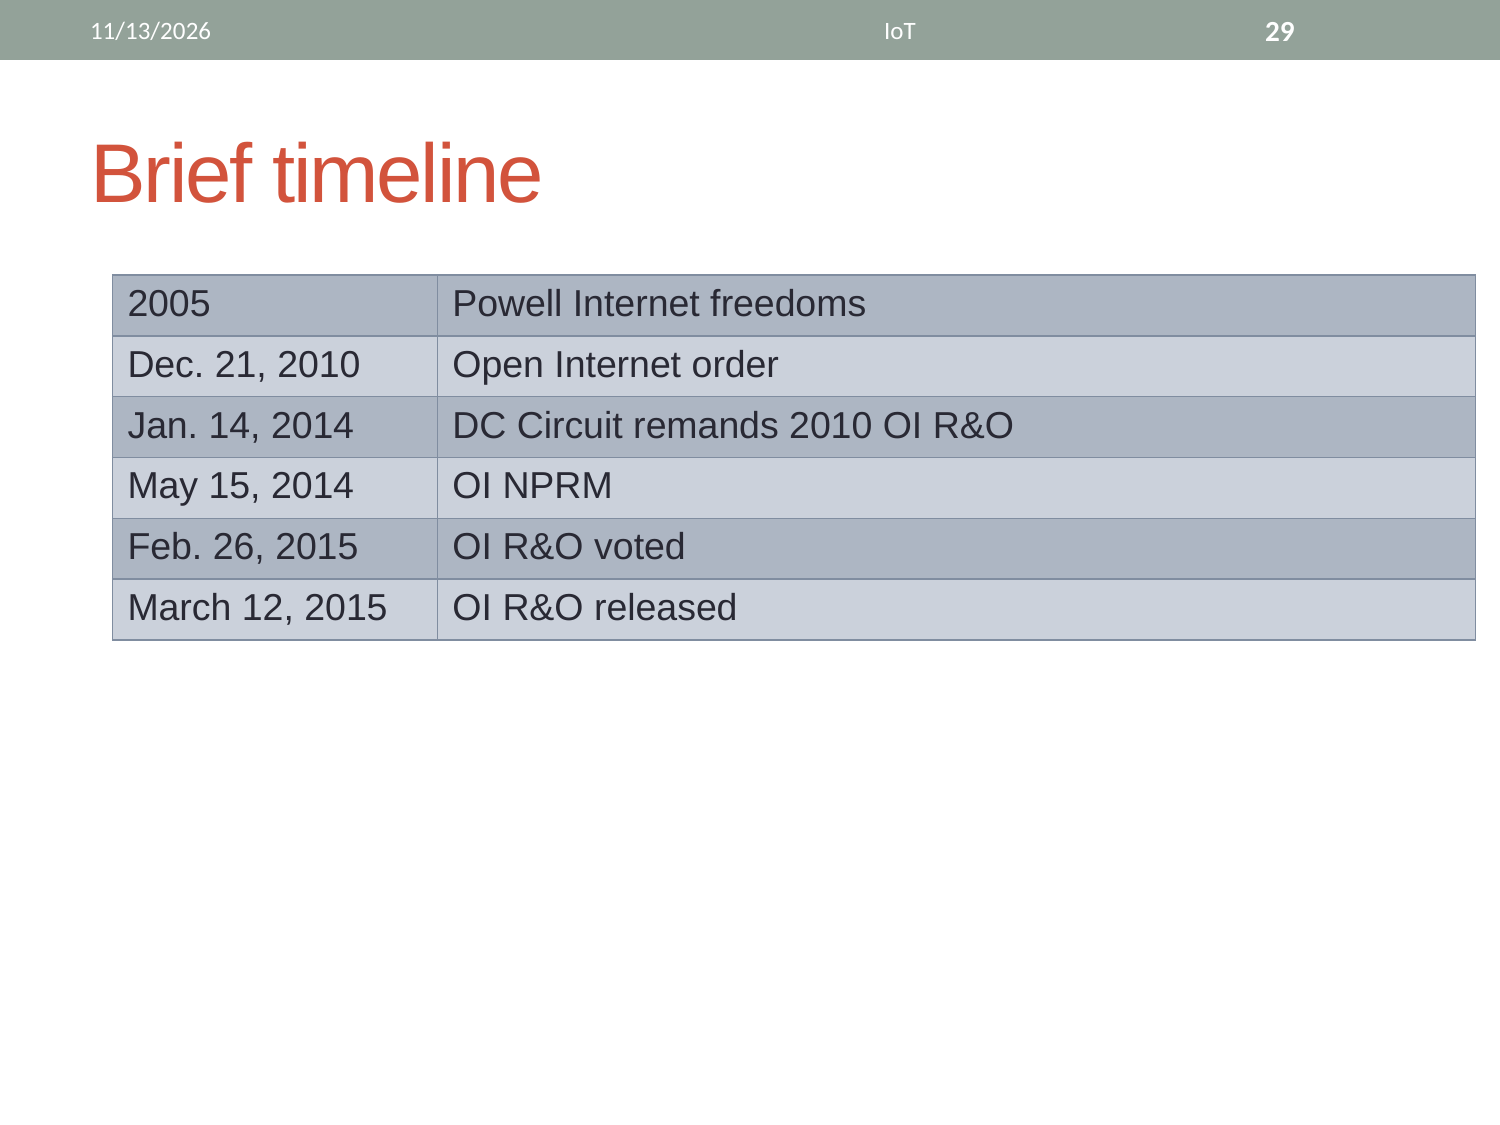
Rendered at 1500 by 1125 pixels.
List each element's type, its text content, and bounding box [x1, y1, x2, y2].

table_cell Dec. 21, 2010 [113, 337, 437, 396]
table_cell Feb. 26, 2015 [113, 519, 437, 578]
table_cell Open Internet order [438, 337, 1475, 396]
table_cell OI NPRM [438, 458, 1475, 518]
table_cell OI R&O released [438, 580, 1475, 639]
table_header 2005 [113, 276, 437, 335]
table_cell May 15, 2014 [113, 458, 437, 518]
table_cell March 12, 2015 [113, 580, 437, 639]
slide_number 29 [1250, 3, 1425, 57]
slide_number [75, 3, 550, 57]
title Brief timeline [75, 87, 1425, 250]
table_cell DC Circuit remands 2010 OI R&O [438, 397, 1475, 457]
table_cell OI R&O voted [438, 519, 1475, 578]
table_header Powell Internet freedoms [438, 276, 1475, 335]
footer IoT [562, 3, 1238, 57]
table_cell Jan. 14, 2014 [113, 397, 437, 457]
